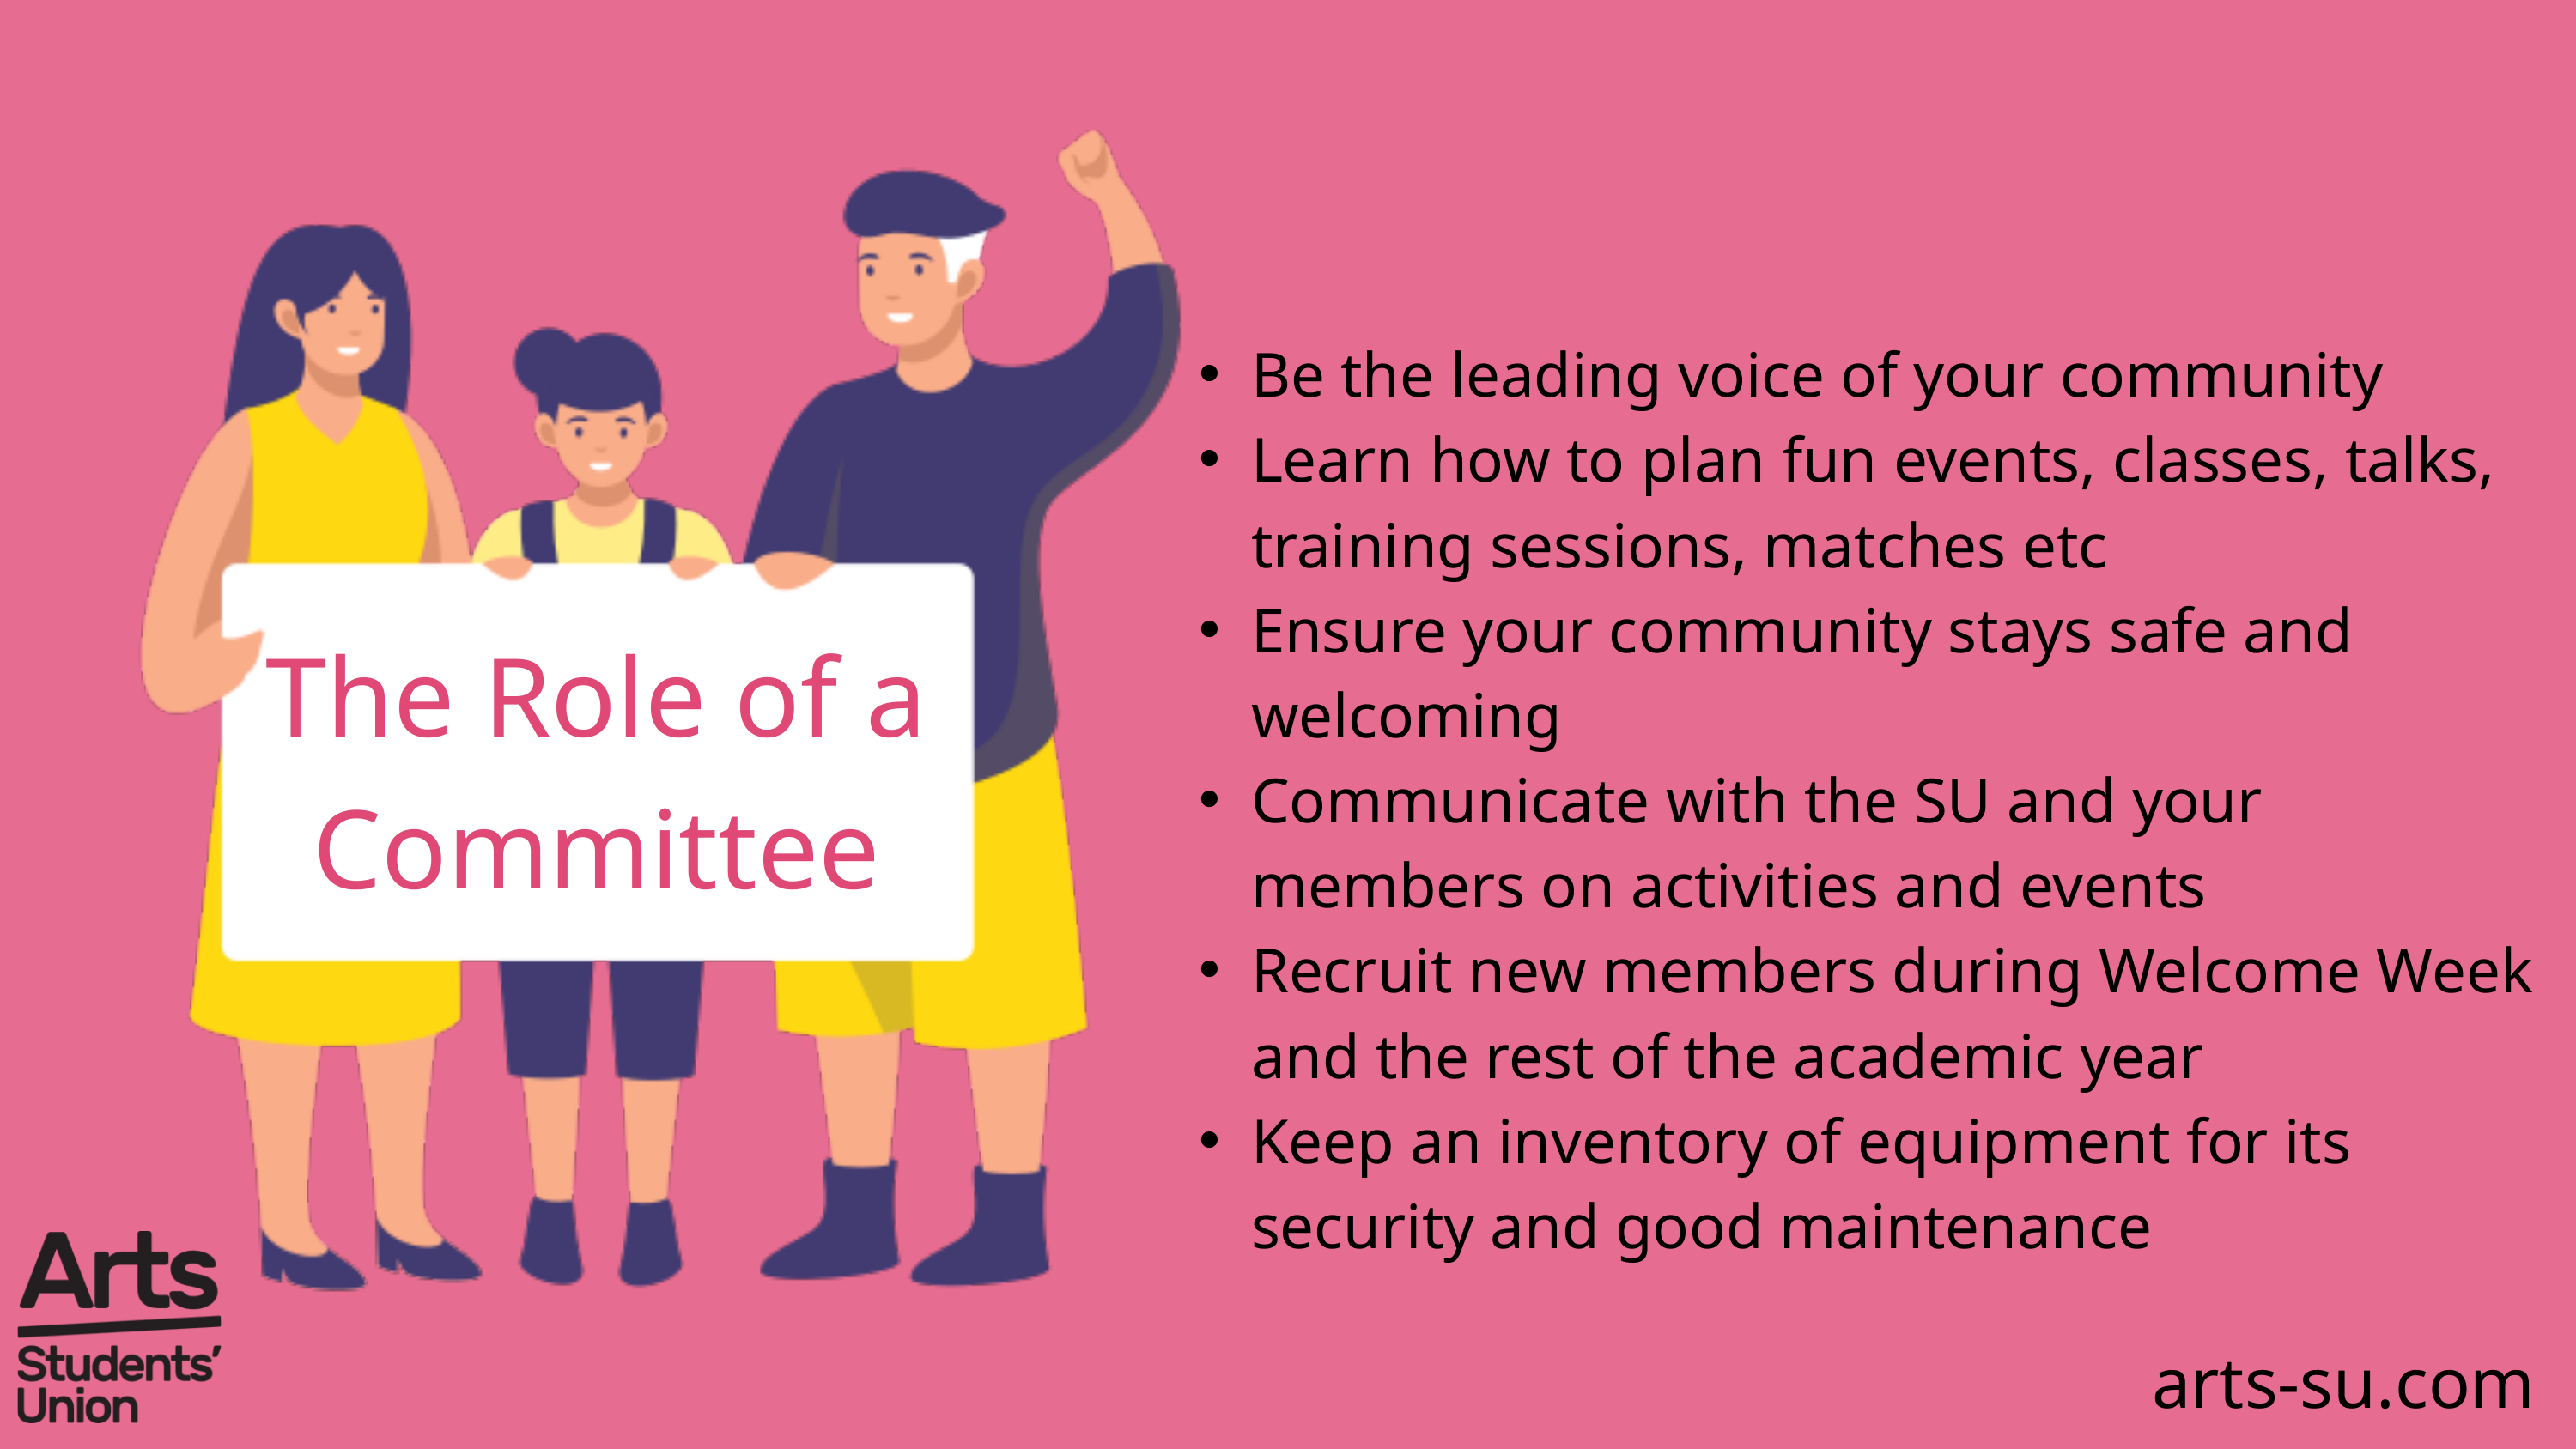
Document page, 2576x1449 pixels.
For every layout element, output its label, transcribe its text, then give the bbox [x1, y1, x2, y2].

text_box The Role of a Committee [248, 606, 945, 912]
text_box arts-su.com​ [2137, 1325, 2549, 1422]
text_box Be the leading voice of your community Learn how to plan fun events, classes, talks, training sessions, matches etc Ensure your community stays safe and welcoming Communicate with the SU and your members on activities and events Recruit new members during Welcome Week and the rest of the academic year​ Keep an inventory of equipment for its security and good maintenance​ [1147, 324, 2549, 1346]
text_box [17, 1231, 222, 1423]
text_box [100, 130, 1215, 1303]
